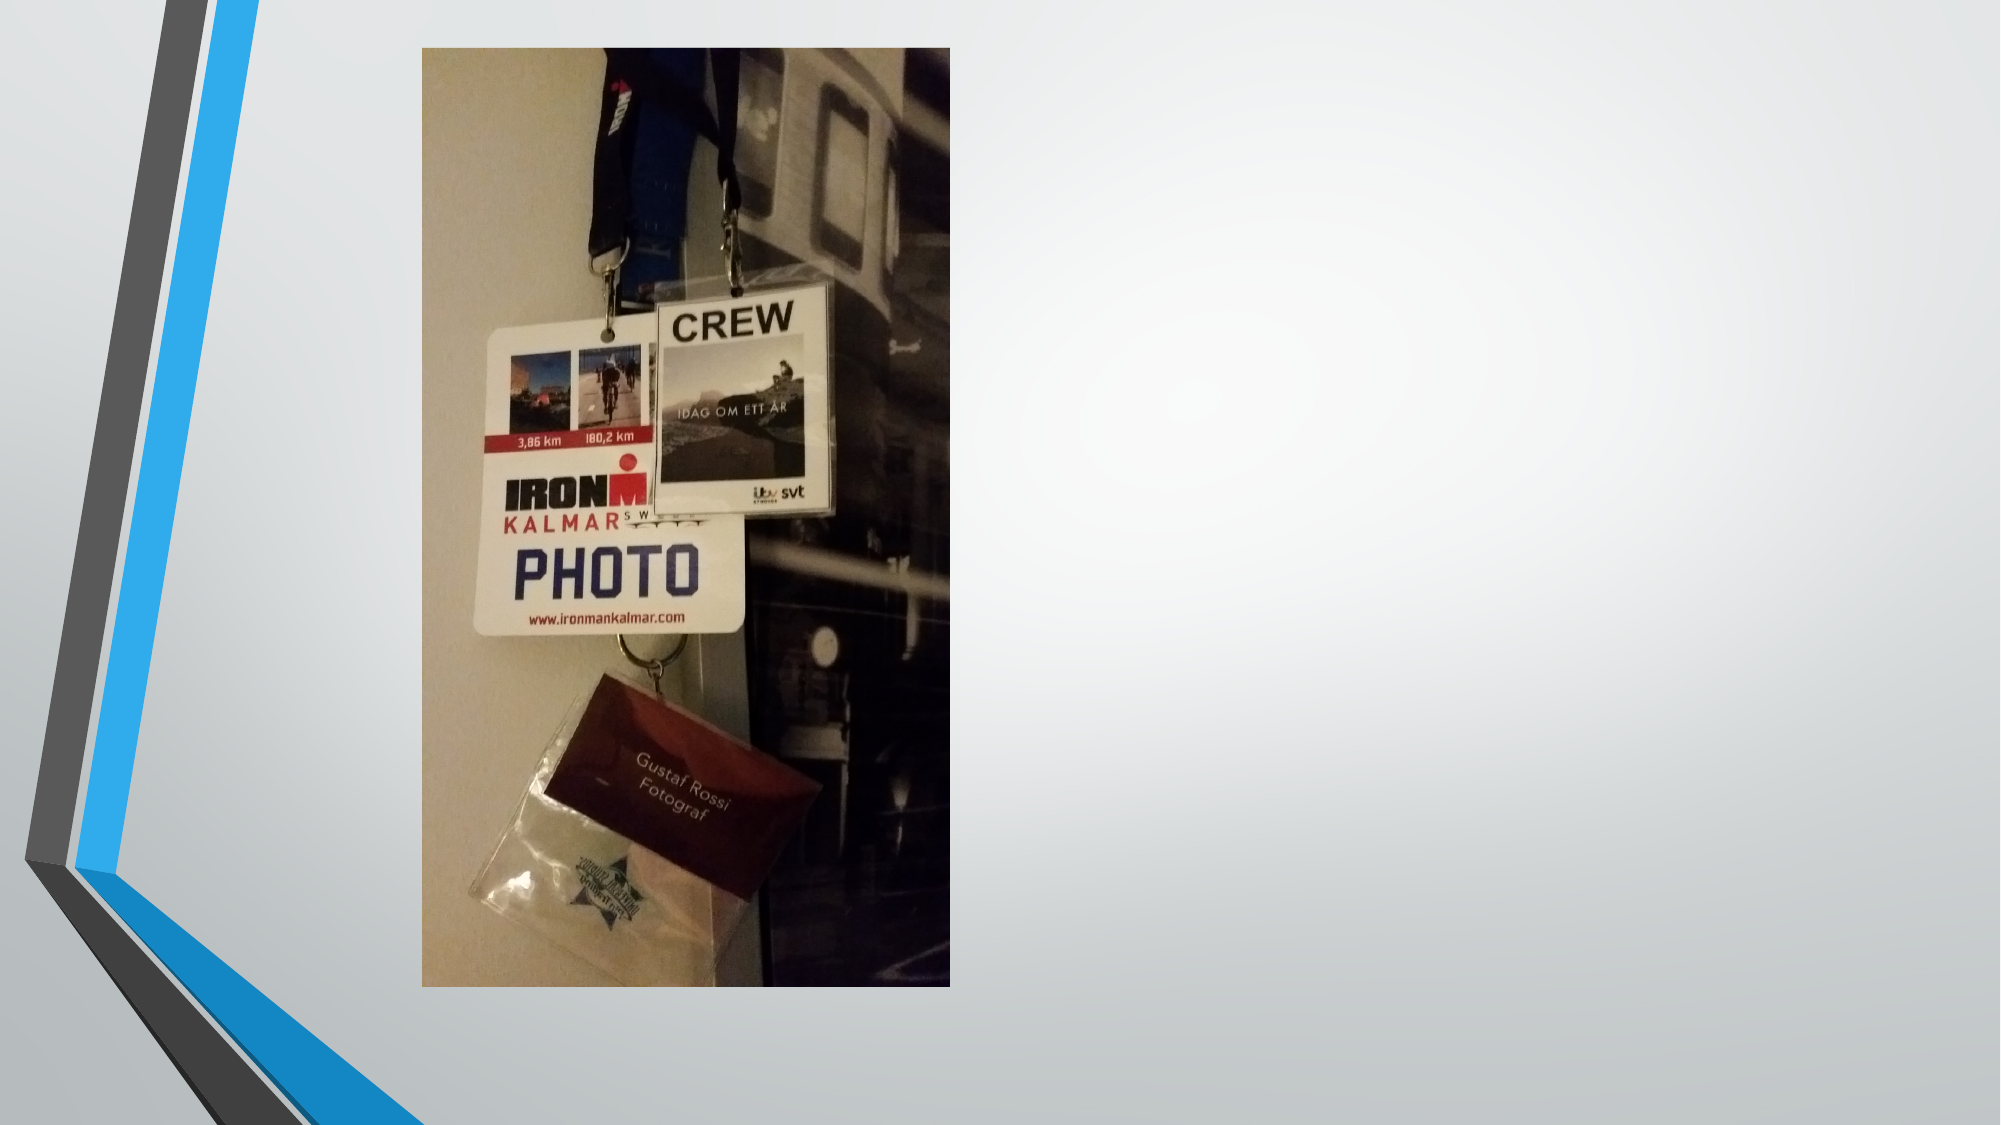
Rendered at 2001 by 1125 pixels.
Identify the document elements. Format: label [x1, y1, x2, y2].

list [215, 253, 1156, 782]
picture [422, 782, 950, 987]
picture [422, 49, 950, 253]
